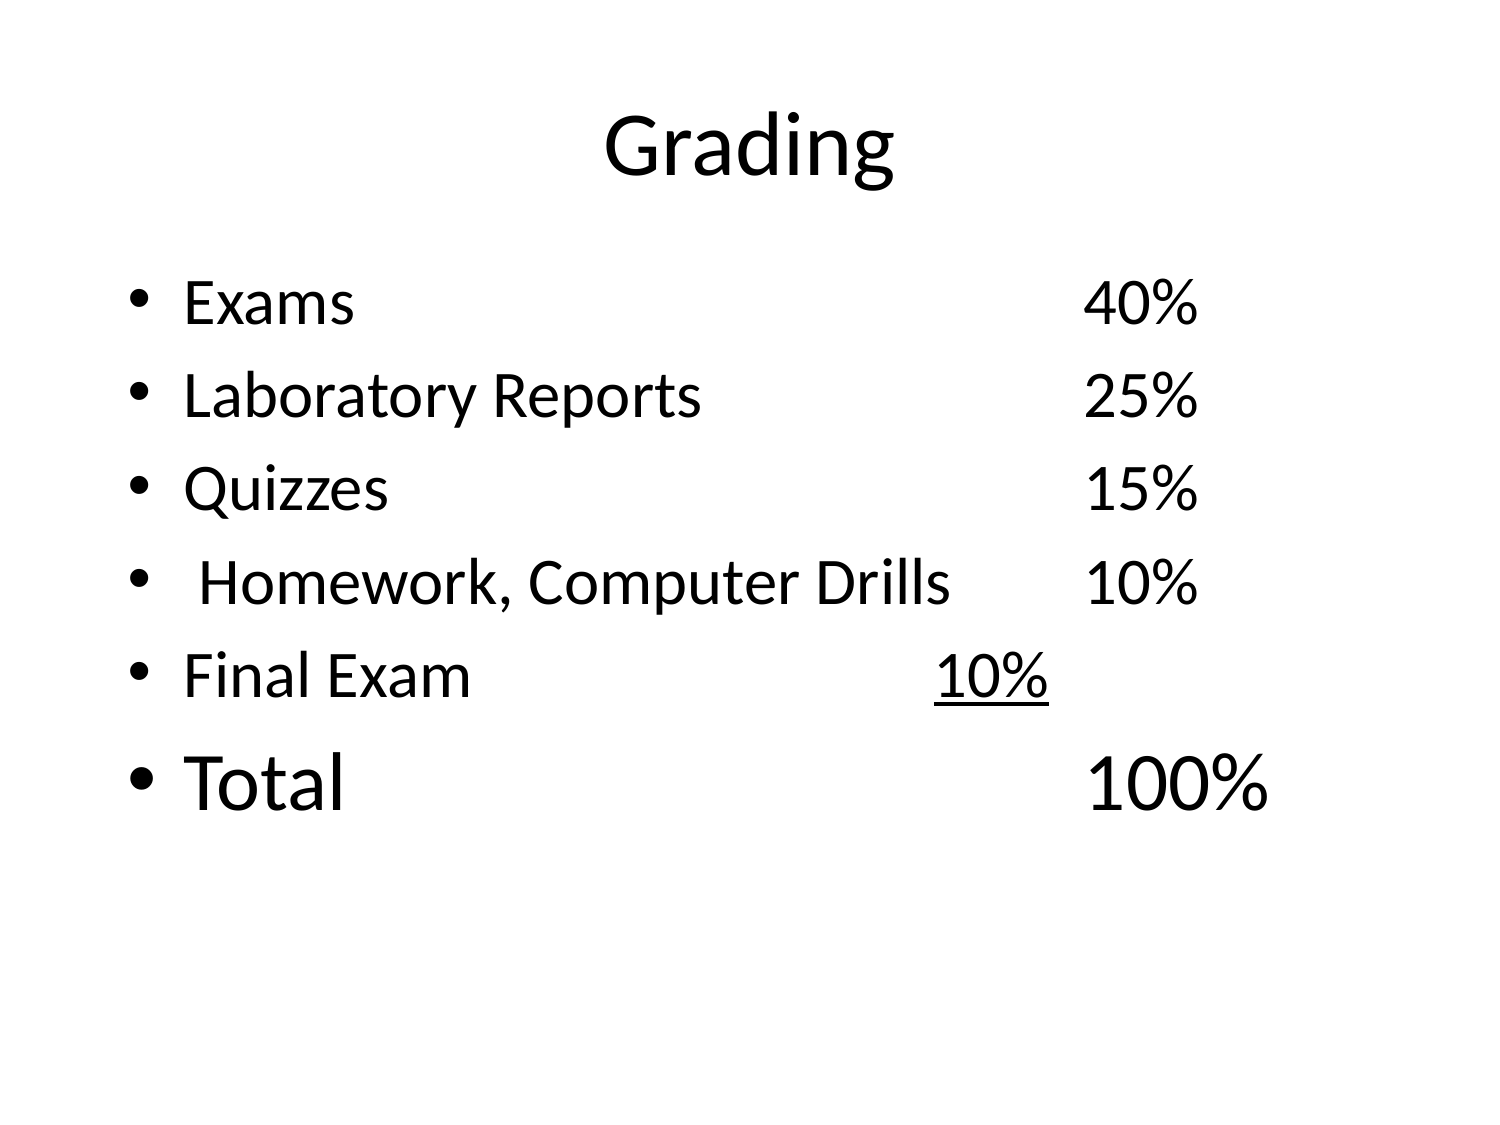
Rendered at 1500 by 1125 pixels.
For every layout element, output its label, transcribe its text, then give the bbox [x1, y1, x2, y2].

list Exams 40% Laboratory Reports 25% Quizzes 15% Homework, Computer Drills 10% Final Exam 10% Total 100% [112, 249, 1388, 888]
title Grading [75, 45, 1425, 233]
